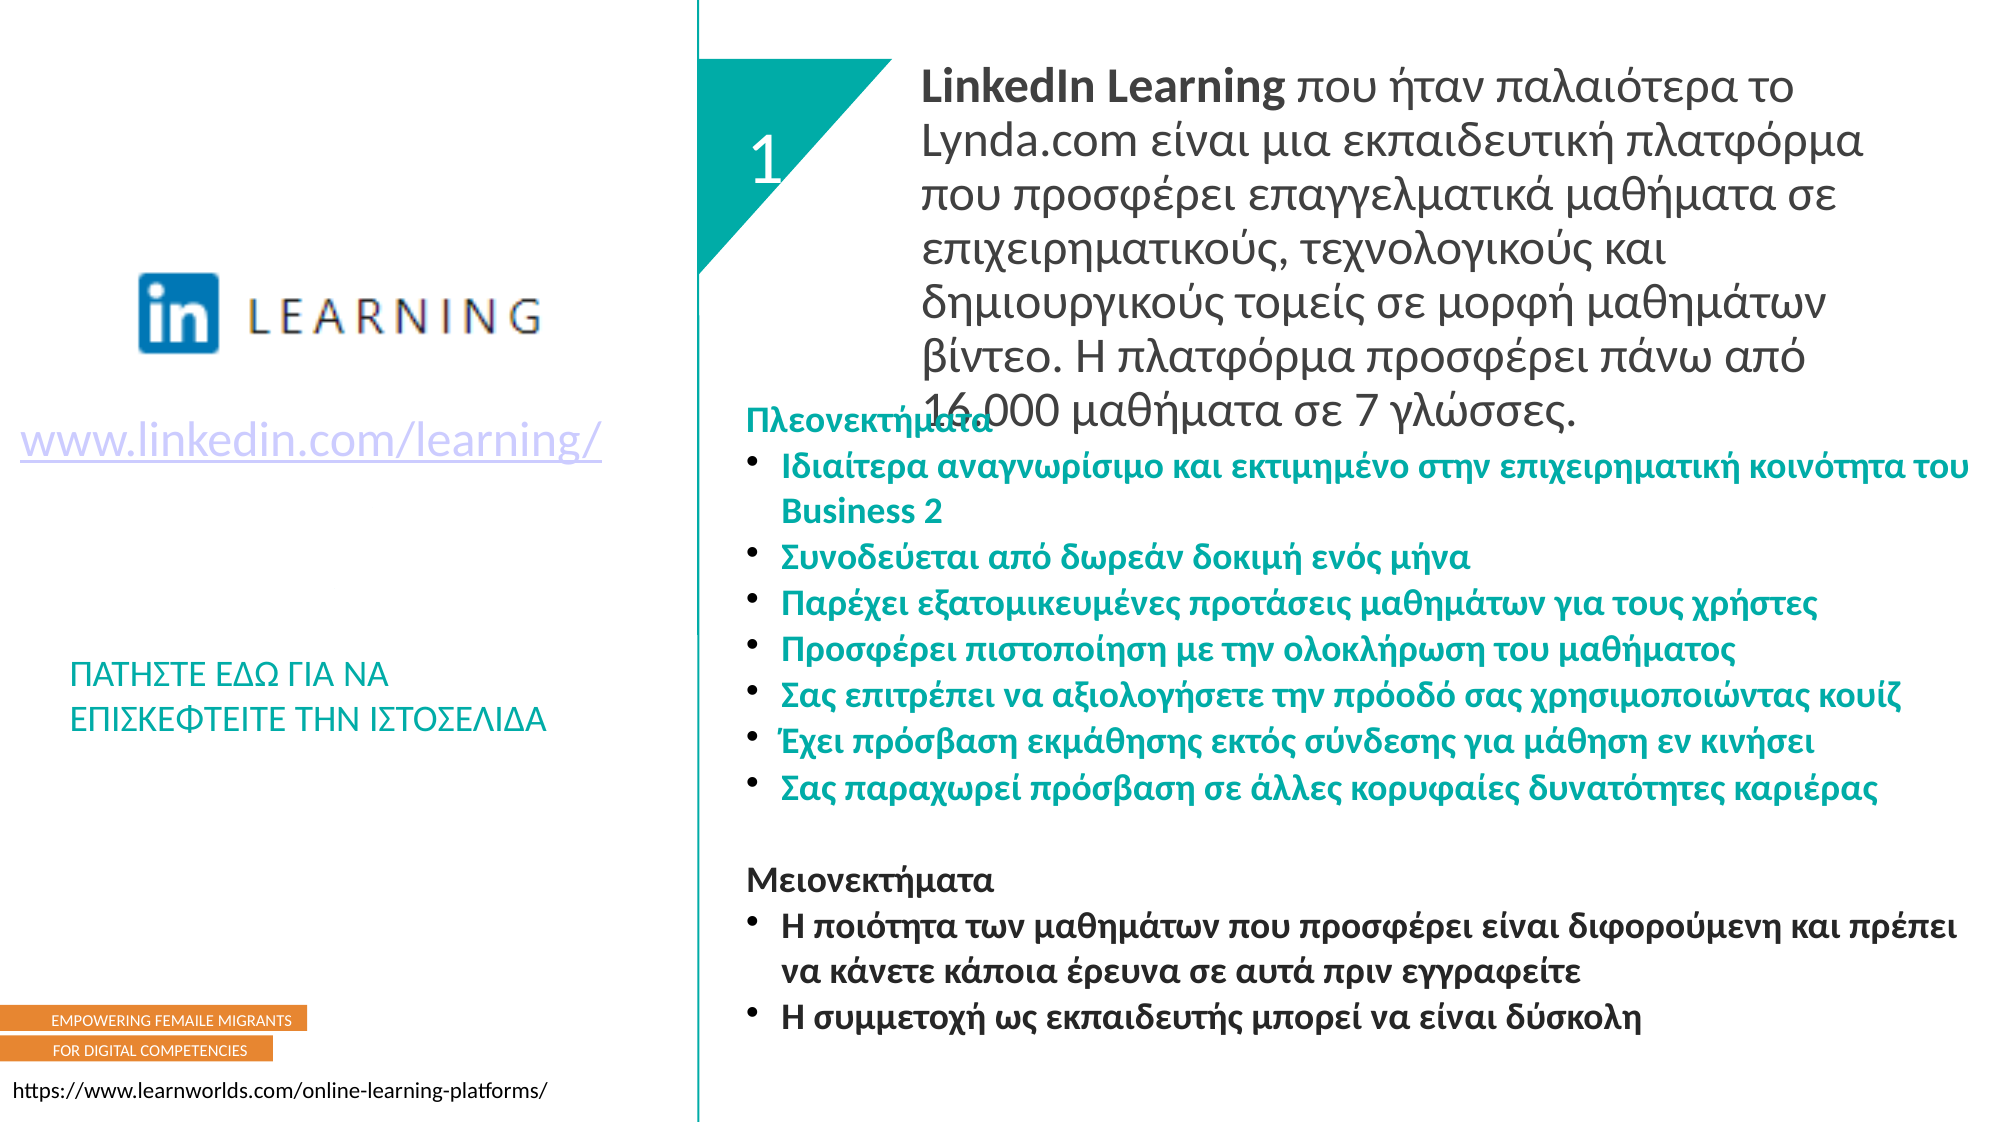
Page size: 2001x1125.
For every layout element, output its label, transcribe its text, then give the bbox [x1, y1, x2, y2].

picture [54, 208, 614, 409]
text_box Πλεονεκτήματα Ιδιαίτερα αναγνωρίσιμο και εκτιμημένο στην επιχειρηματική κοινότητα του Business 2 Συνοδεύεται από δωρεάν δοκιμή ενός μήνα Παρέχει εξατομικευμένες προτάσεις μαθημάτων για τους χρήστες Προσφέρει πιστοποίηση με την ολοκλήρωση του μαθήματος Σας επιτρέπει να αξιολογήσετε την πρόοδό σας χρησιμοποιώντας κουίζ Έχει πρόσβαση εκμάθησης εκτός σύνδεσης για μάθηση εν κινήσει Σας παραχωρεί πρόσβαση σε άλλες κορυφαίες δυνατότητες καριέρας Μειονεκτήματα Η ποιότητα των μαθημάτων που προσφέρει είναι διφορούμενη και πρέπει να κάνετε κάποια έρευνα σε αυτά πριν εγγραφείτε Η συμμετοχή ως εκπαιδευτής μπορεί να είναι δύσκολη [731, 387, 1998, 1045]
text_box LinkedIn Learning που ήταν παλαιότερα το Lynda.com είναι μια εκπαιδευτική πλατφόρμα που προσφέρει επαγγελματικά μαθήματα σε επιχειρηματικούς, τεχνολογικούς και δημιουργικούς τομείς σε μορφή μαθημάτων βίντεο. Η πλατφόρμα προσφέρει πάνω από 16.000 μαθήματα σε 7 γλώσσες. [906, 52, 1947, 387]
text_box www.linkedin.com/learning/ [0, 406, 731, 474]
text_box 1 [731, 111, 879, 253]
text_box ΠΑΤΗΣΤΕ ΕΔΩ ΓΙΑ ΝΑ ΕΠΙΣΚΕΦΤΕΙΤΕ ΤΗΝ ΙΣΤΟΣΕΛΙΔΑ [54, 641, 609, 746]
text_box https://www.learnworlds.com/online-learning-platforms/ [0, 1068, 577, 1111]
